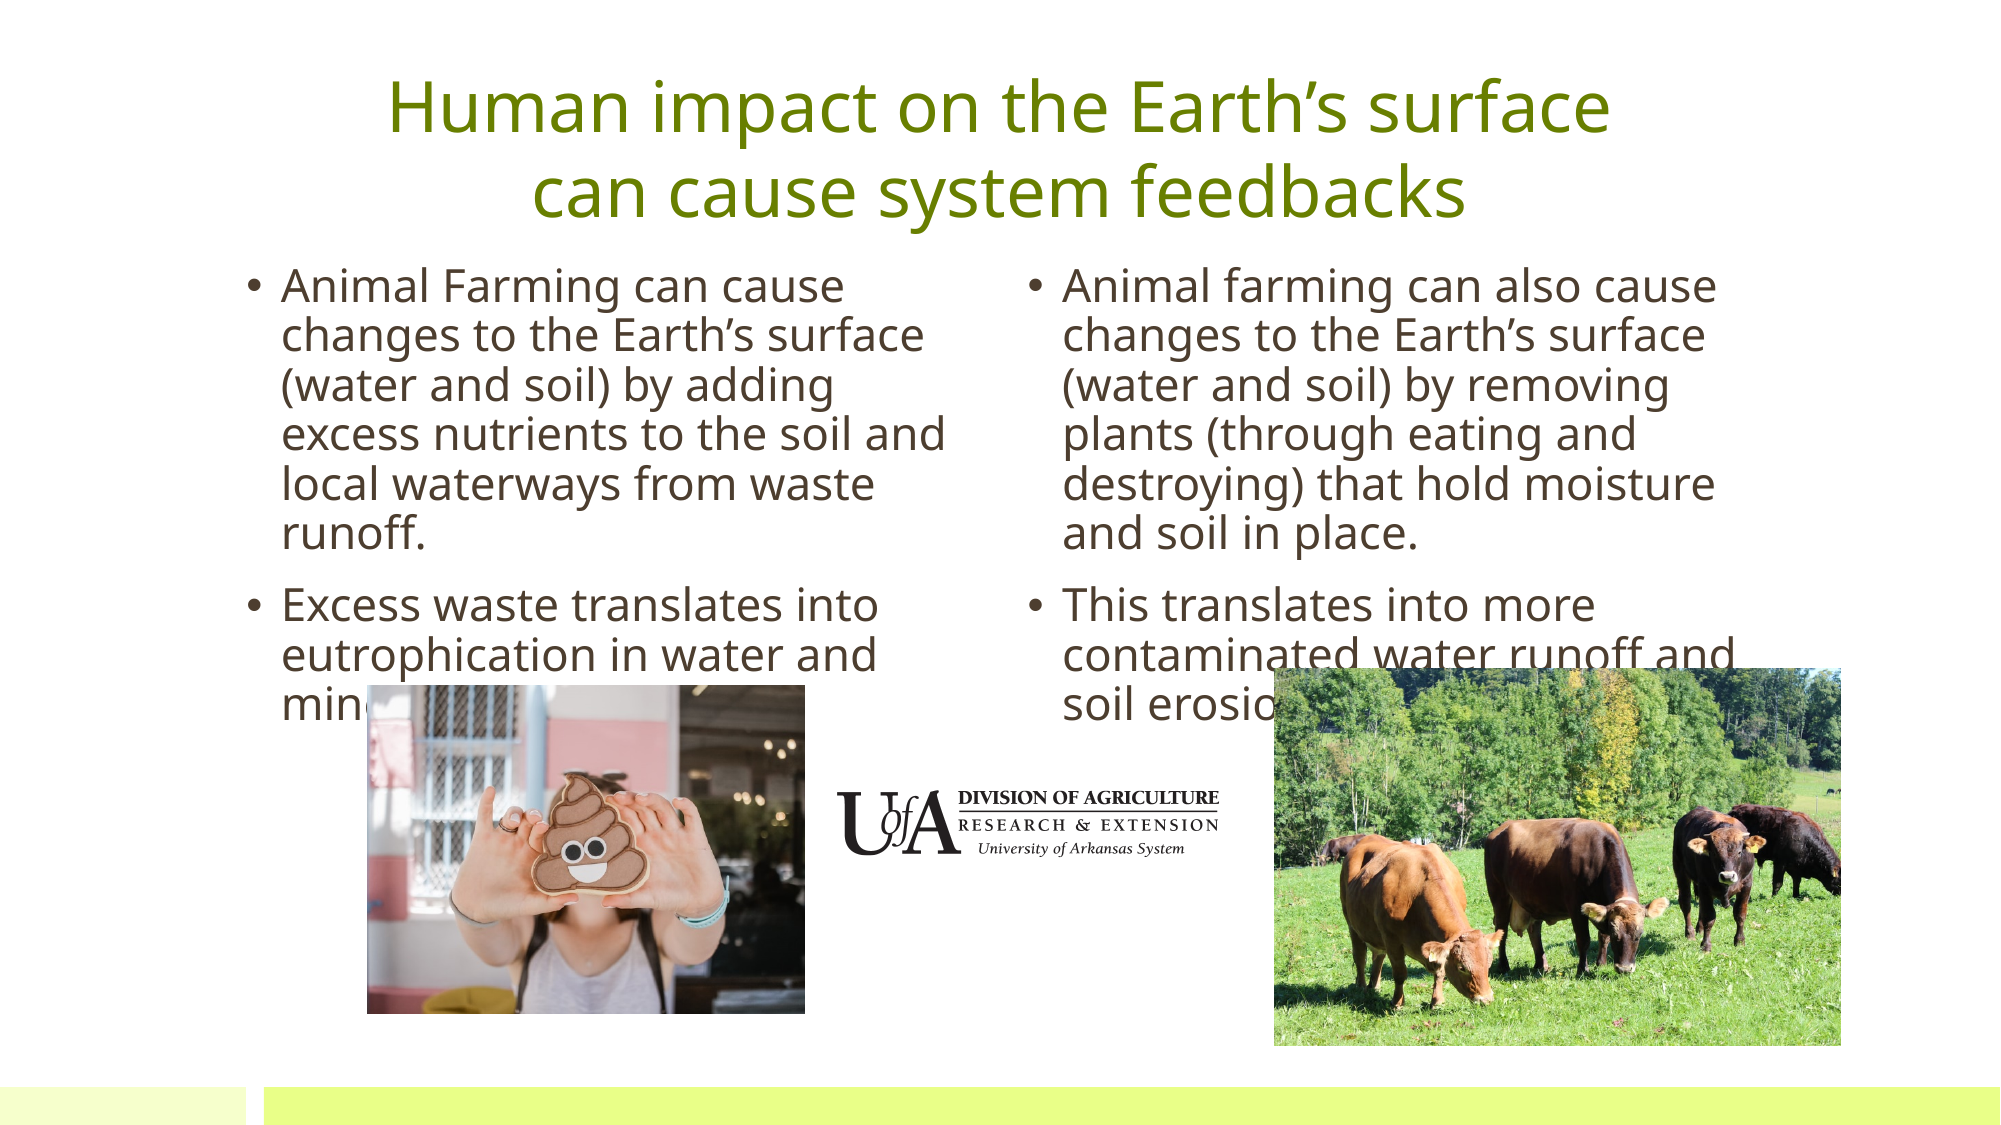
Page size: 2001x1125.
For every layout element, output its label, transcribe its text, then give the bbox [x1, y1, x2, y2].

picture [367, 685, 805, 1014]
list Animal Farming can cause changes to the Earth’s surface (water and soil) by adding excess nutrients to the soil and local waterways from waste runoff. Excess waste translates into eutrophication in water and mineral damage to soil. [231, 255, 988, 1014]
list Animal farming can also cause changes to the Earth’s surface (water and soil) by removing plants (through eating and destroying) that hold moisture and soil in place. This translates into more contaminated water runoff and soil erosion. [1012, 255, 1769, 1014]
picture [1273, 668, 1841, 1047]
title Human impact on the Earth’s surface can cause system feedbacks [231, 45, 1769, 240]
picture [829, 780, 1228, 870]
